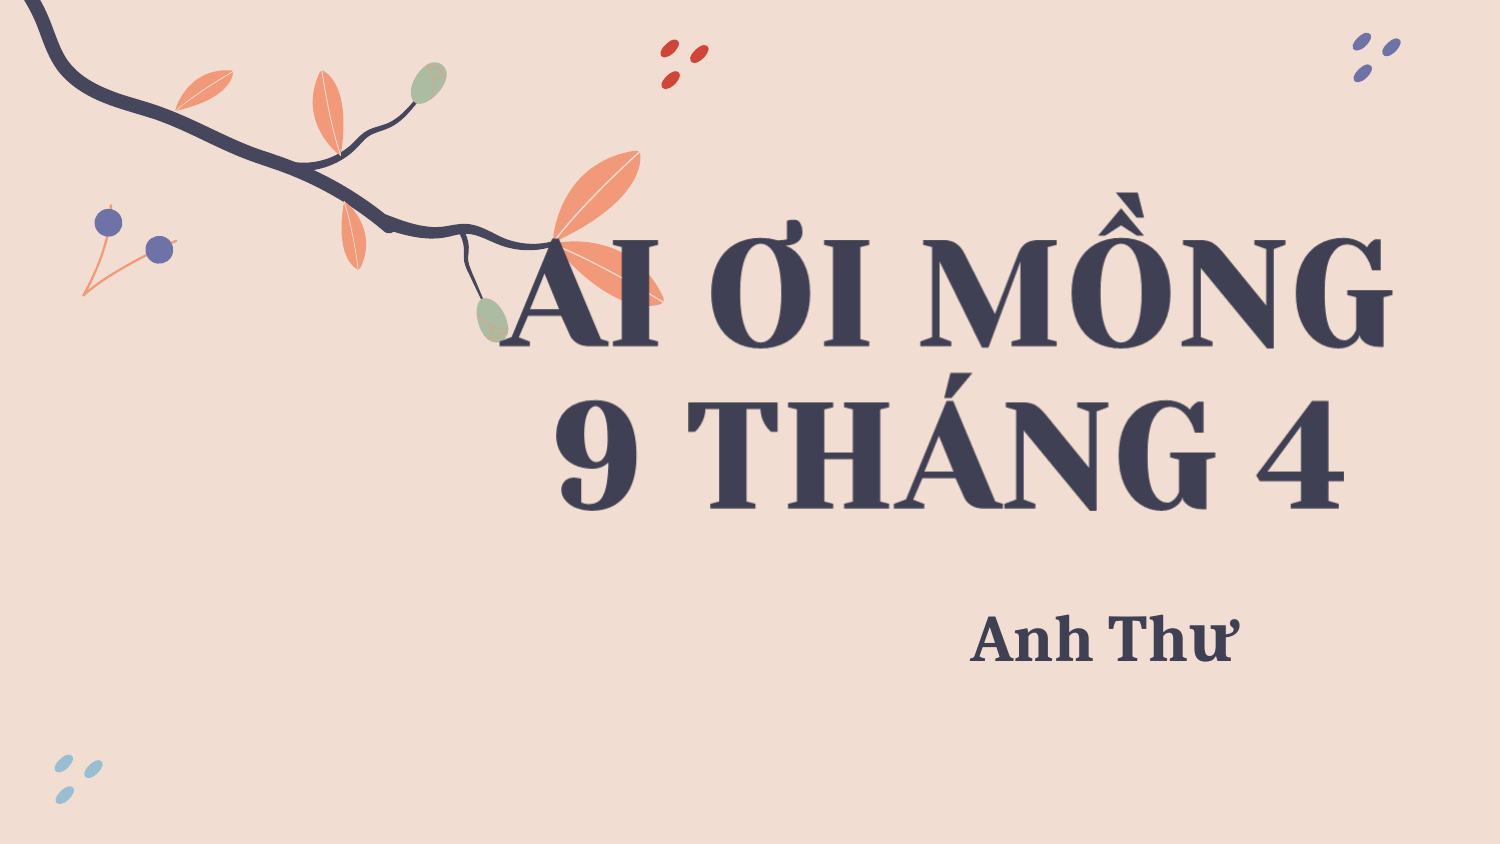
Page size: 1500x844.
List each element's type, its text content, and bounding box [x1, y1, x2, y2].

picture [412, 156, 1500, 636]
subtitle Anh Thư [955, 643, 1500, 669]
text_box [73, 211, 162, 310]
